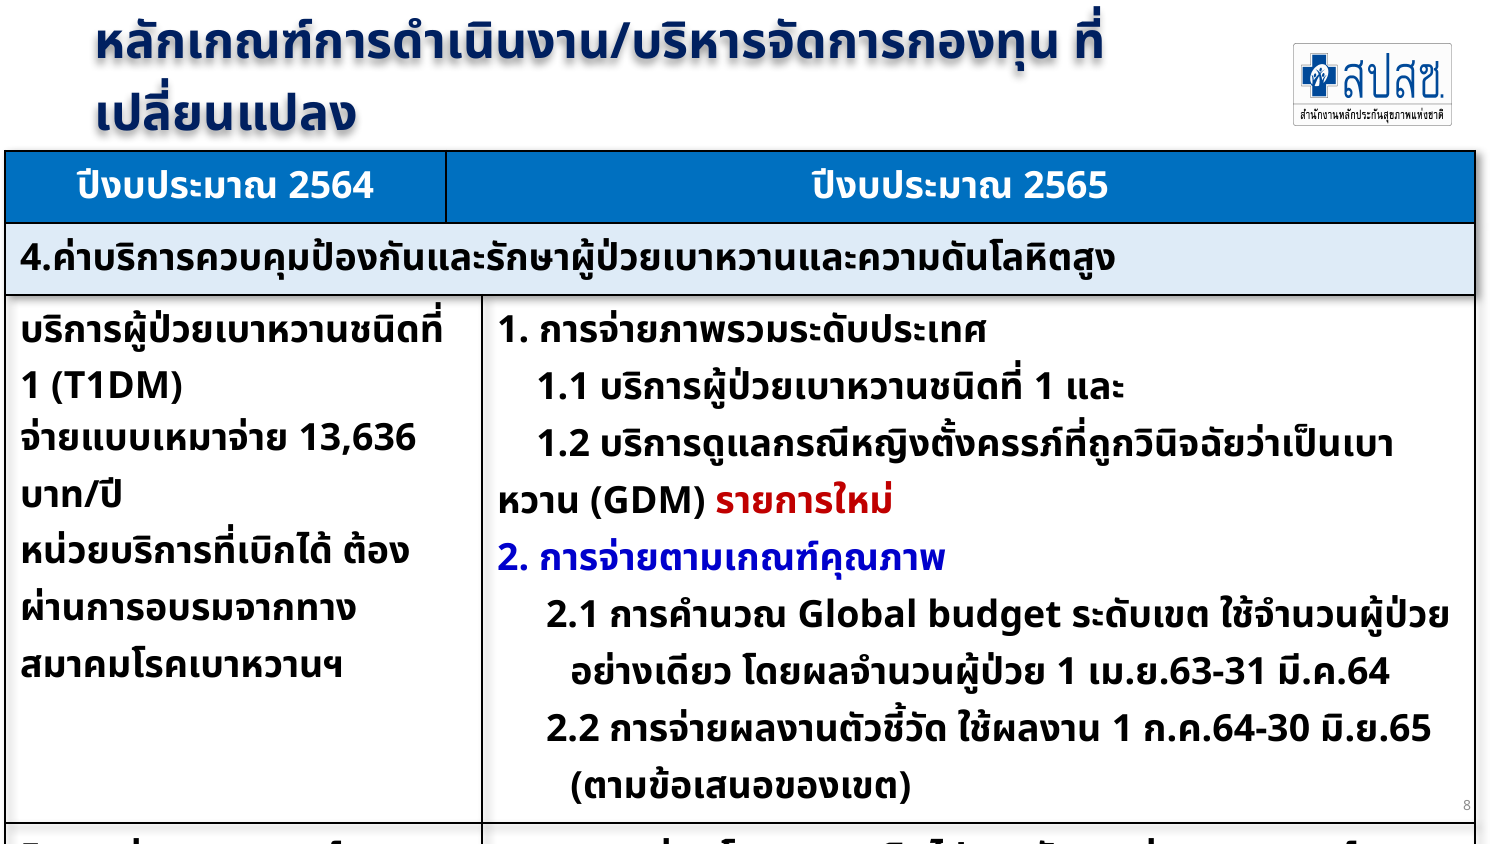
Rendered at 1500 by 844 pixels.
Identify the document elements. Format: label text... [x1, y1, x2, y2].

table_cell บริการผู้ป่วยเบาหวานชนิดที่ 1 (T1DM) จ่ายแบบเหมาจ่าย 13,636 บาท/ปี หน่วยบริการที่เบิกได้ ต้องผ่านการอบรมจากทางสมาคมโรคเบาหวานฯ [6, 296, 481, 822]
table_cell 1. การจ่ายภาพรวมระดับประเทศ 1.1 บริการผู้ป่วยเบาหวานชนิดที่ 1 และ 1.2 บริการดูแลกรณีหญิงตั้งครรภ์ที่ถูกวินิจฉัยว่าเป็นเบาหวาน (GDM) รายการใหม่ 2. การจ่ายตามเกณฑ์คุณภาพ 2.1 การคำนวณ Global budget ระดับเขต ใช้จำนวนผู้ป่วยอย่างเดียว โดยผลจำนวนผู้ป่วย 1 เม.ย.63-31 มี.ค.64 2.2 การจ่ายผลงานตัวชี้วัด ใช้ผลงาน 1 ก.ค.64-30 มิ.ย.65 (ตามข้อเสนอของเขต) [483, 296, 1474, 822]
picture [1293, 43, 1452, 126]
table_cell 4.ค่าบริการควบคุมป้องกันและรักษาผู้ป่วยเบาหวานและความดันโลหิตสูง [6, 224, 1474, 294]
table_cell บูรณาการจ่าย โดยเอาวงเงินไปรวมกับการจ่ายตามเกณฑ์คุณภาพ DM/HT [483, 824, 1474, 844]
table_header ปีงบประมาณ 2565 [447, 152, 1474, 222]
table_header ปีงบประมาณ 2564 [6, 152, 445, 222]
table_cell 5. การจ่ายตามเกณฑ์คุณภาพผลงาน [6, 824, 481, 844]
title หลักเกณฑ์การดำเนินงาน/บริหารจัดการกองทุน ที่เปลี่ยนแปลง [64, 32, 1223, 106]
slide_number 8 [1148, 782, 1487, 827]
